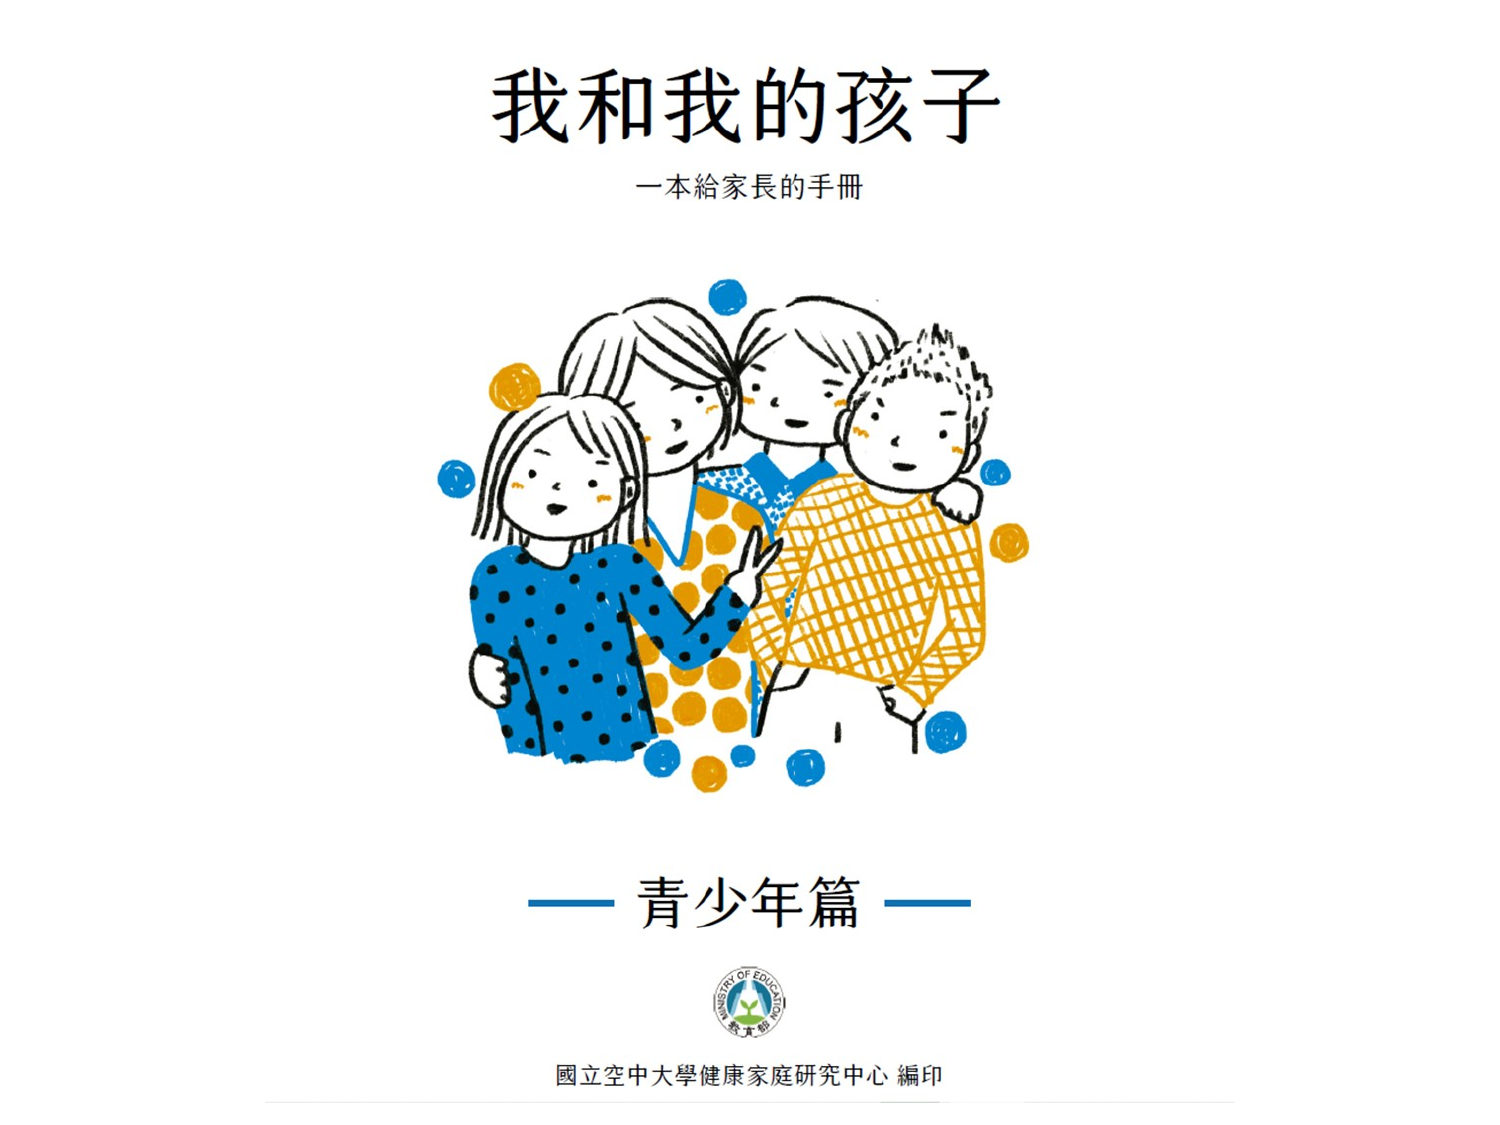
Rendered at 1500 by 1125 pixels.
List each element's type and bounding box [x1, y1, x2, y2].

list [265, 42, 1235, 1103]
